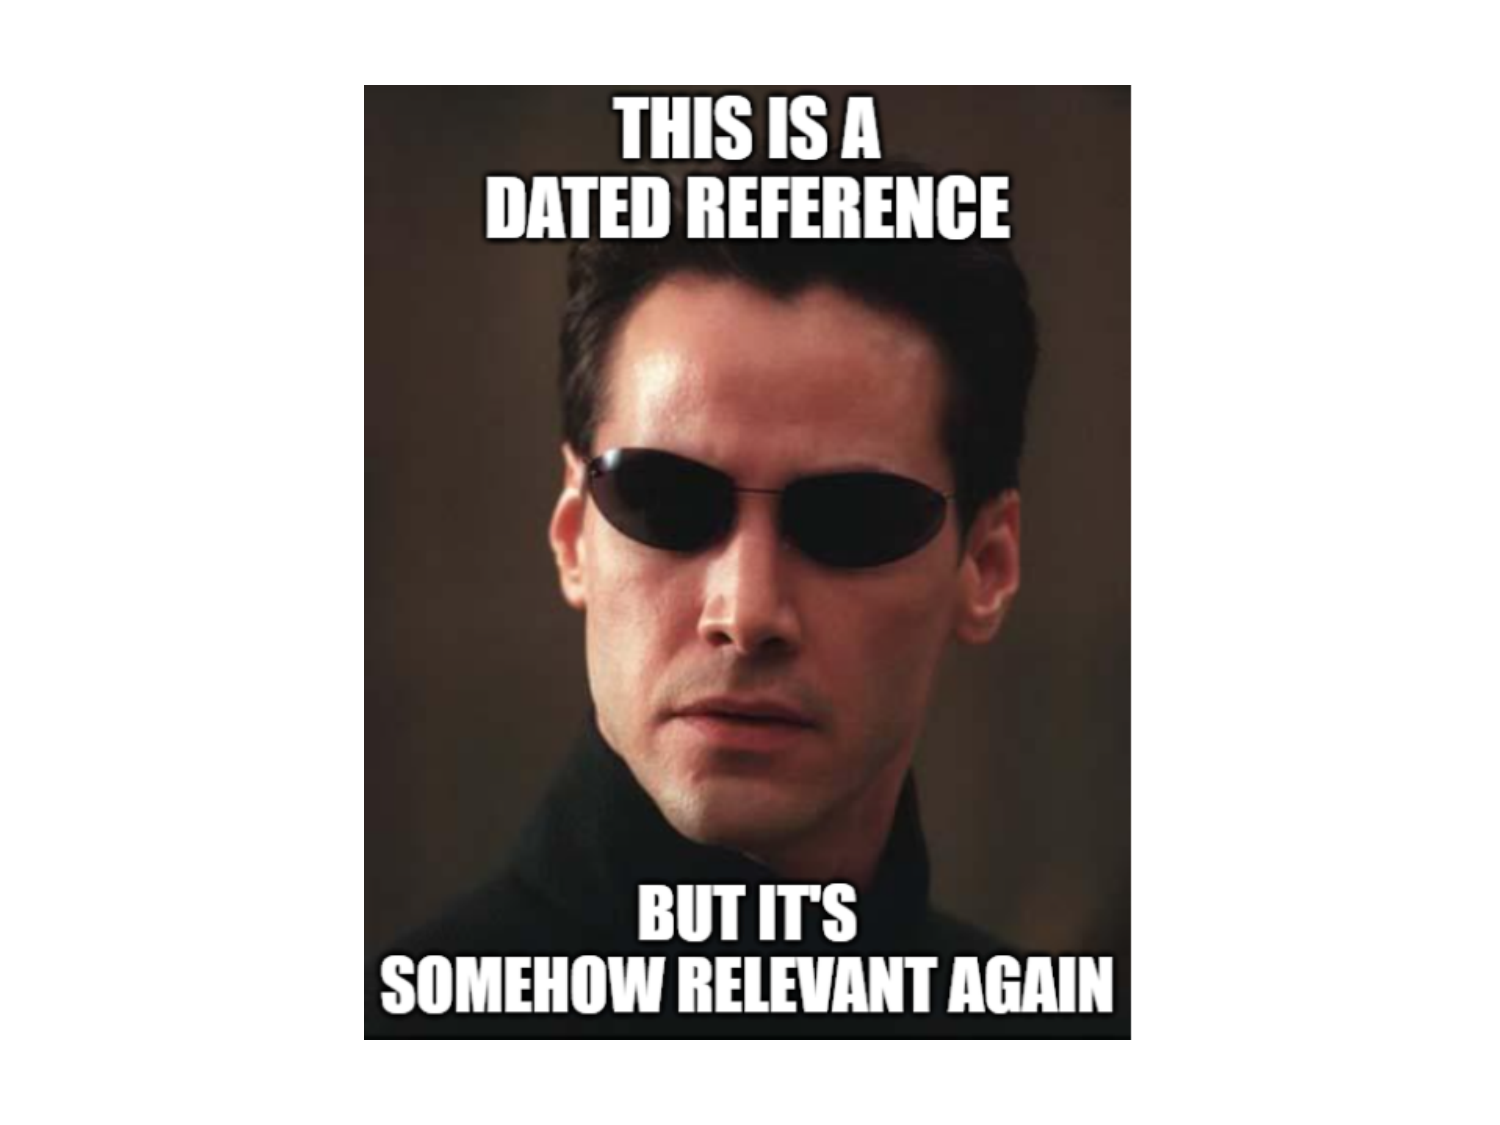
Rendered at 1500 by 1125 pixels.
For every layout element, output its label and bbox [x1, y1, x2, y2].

picture [364, 84, 1136, 1040]
